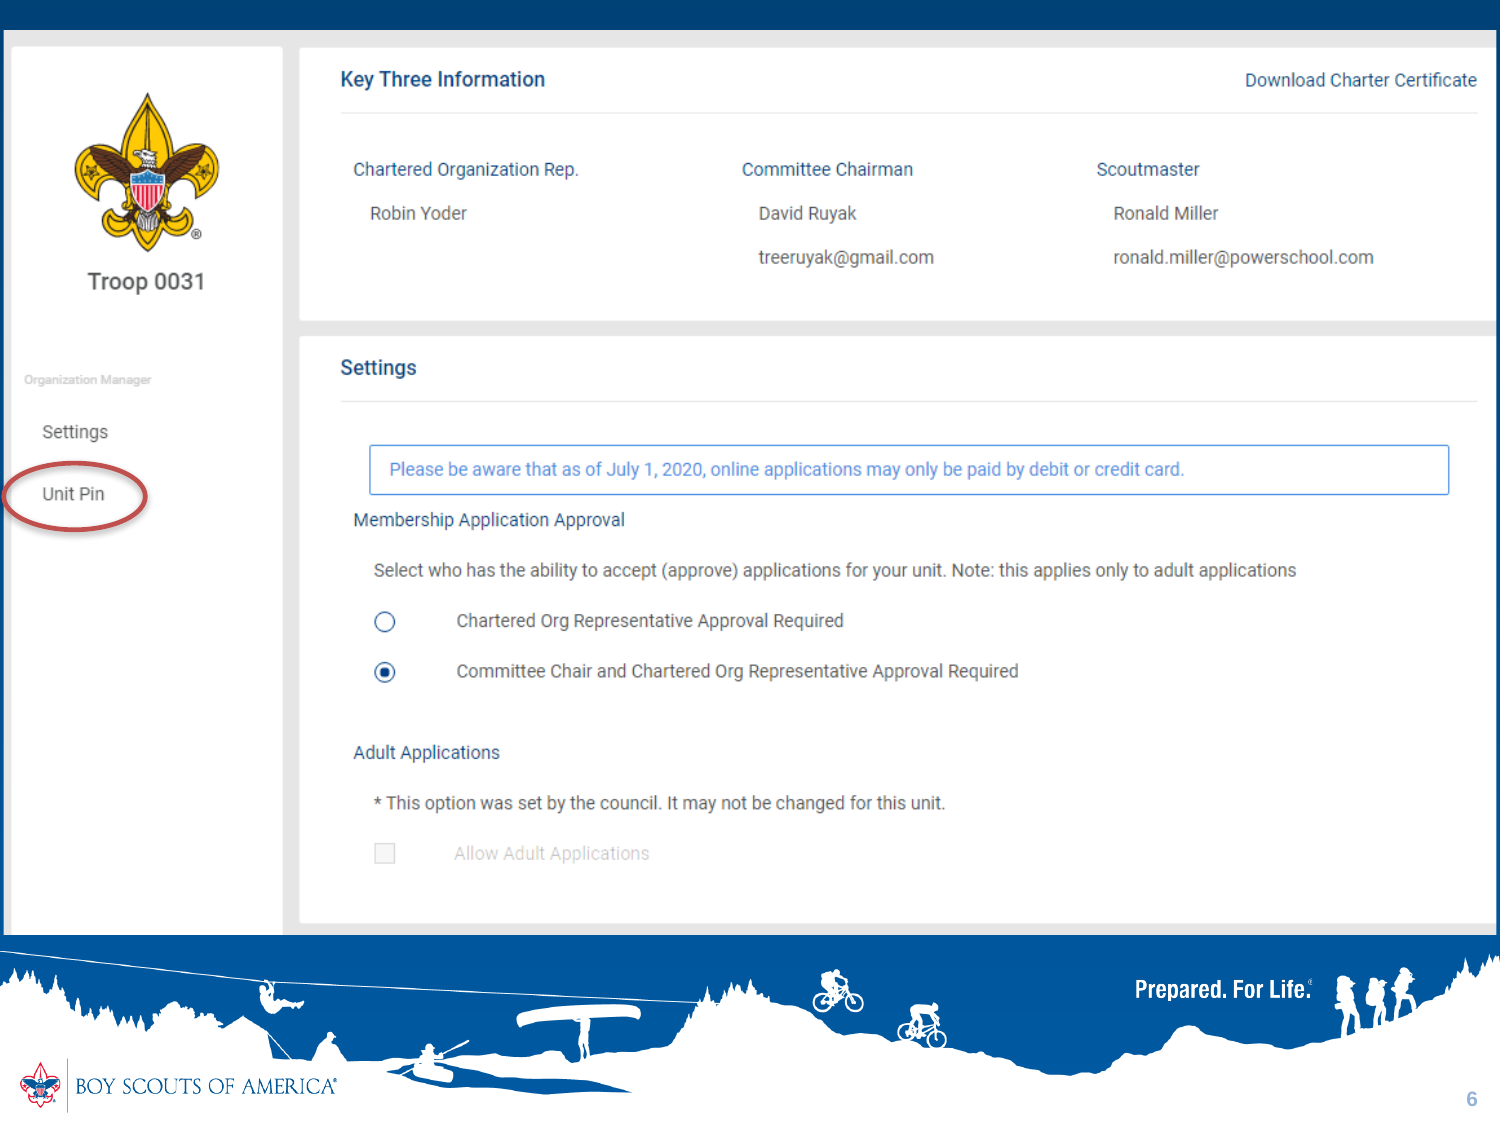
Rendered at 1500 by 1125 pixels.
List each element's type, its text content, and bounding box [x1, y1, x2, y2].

picture [3, 30, 1497, 935]
slide_number 6 [1425, 1067, 1493, 1125]
picture [0, 951, 1500, 1125]
